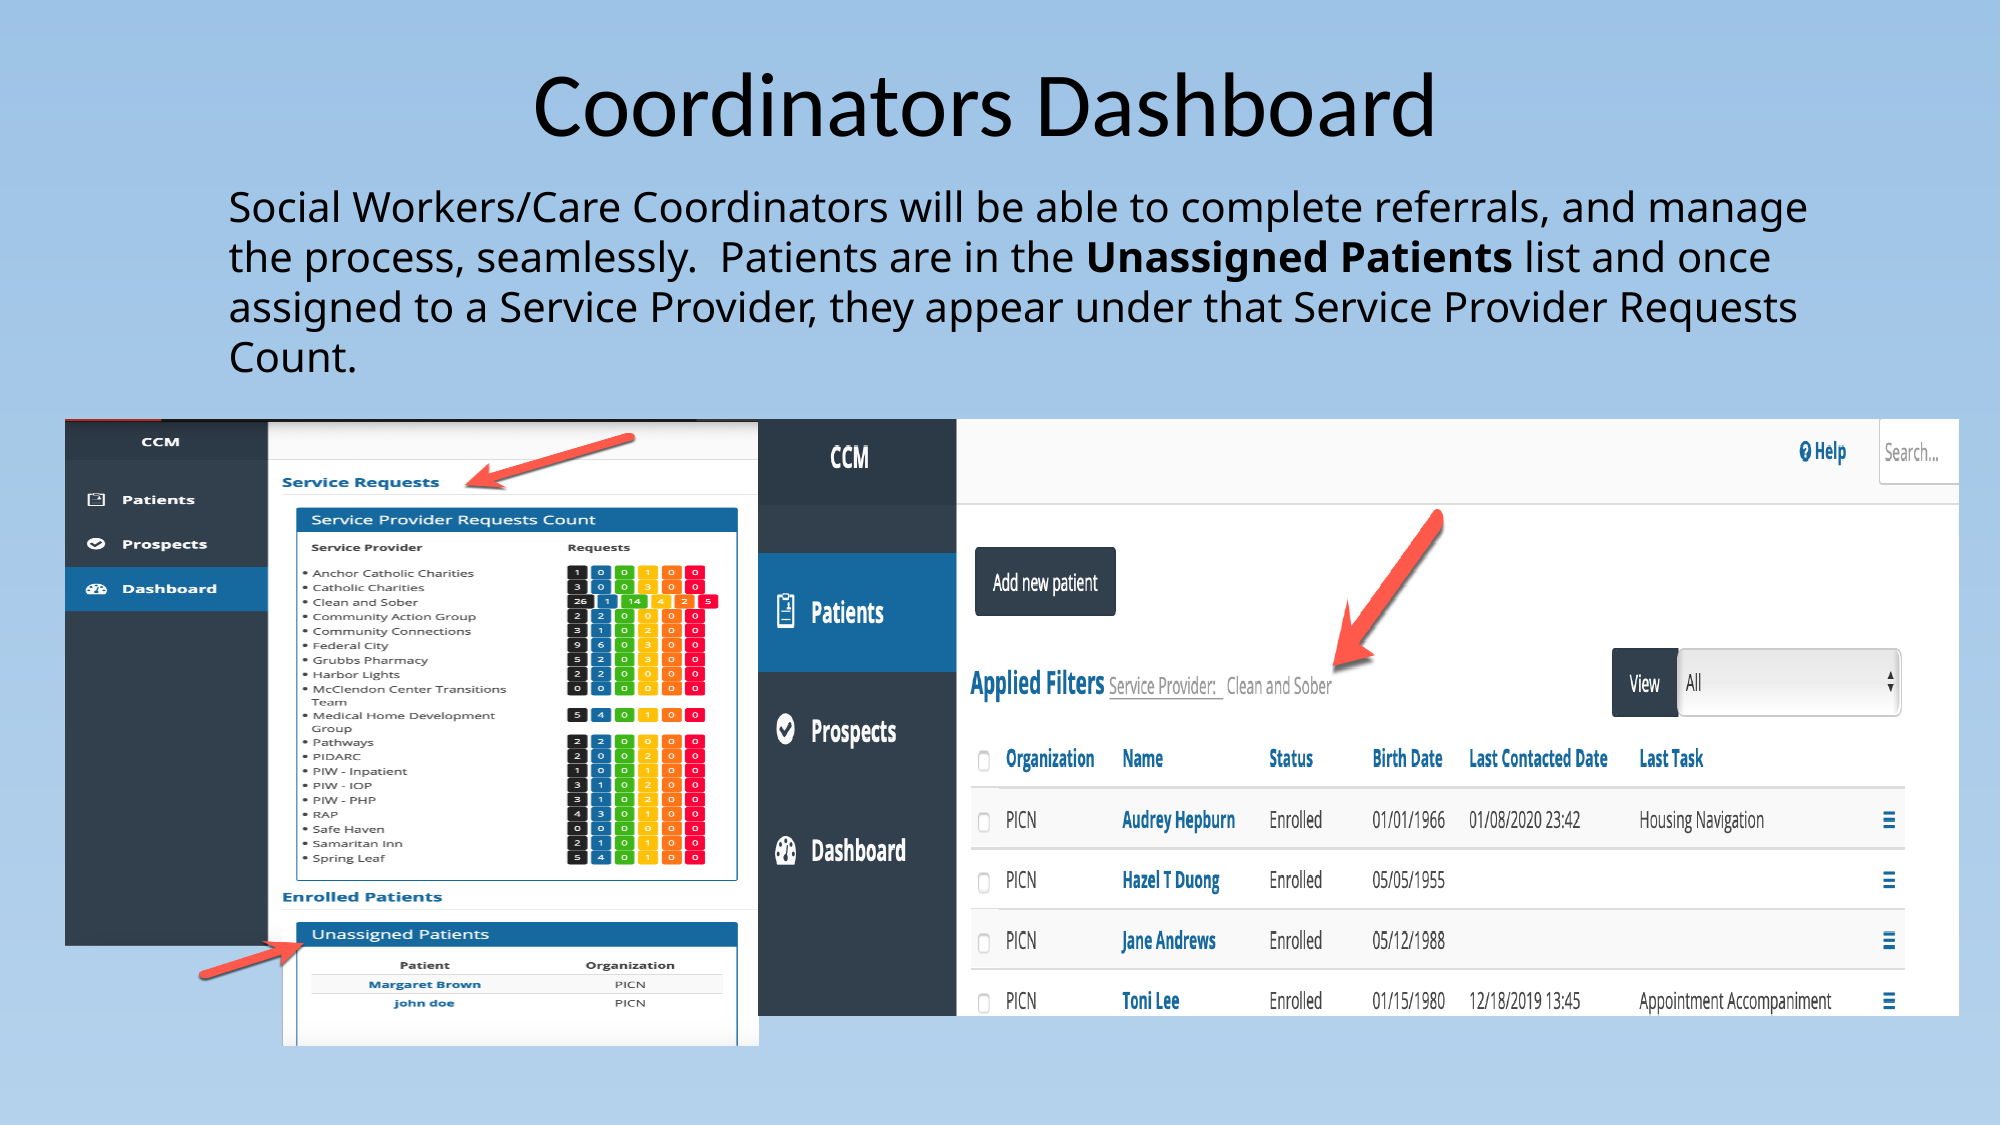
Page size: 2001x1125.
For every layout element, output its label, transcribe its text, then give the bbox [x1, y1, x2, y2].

title Coordinators Dashboard [137, 17, 1837, 197]
text_box Social Workers/Care Coordinators will be able to complete referrals, and manage the process, seamlessly. Patients are in the Unassigned Patients list and once assigned to a Service Provider, they appear under that Service Provider Requests Count. [213, 173, 1837, 389]
picture [65, 419, 1959, 1046]
